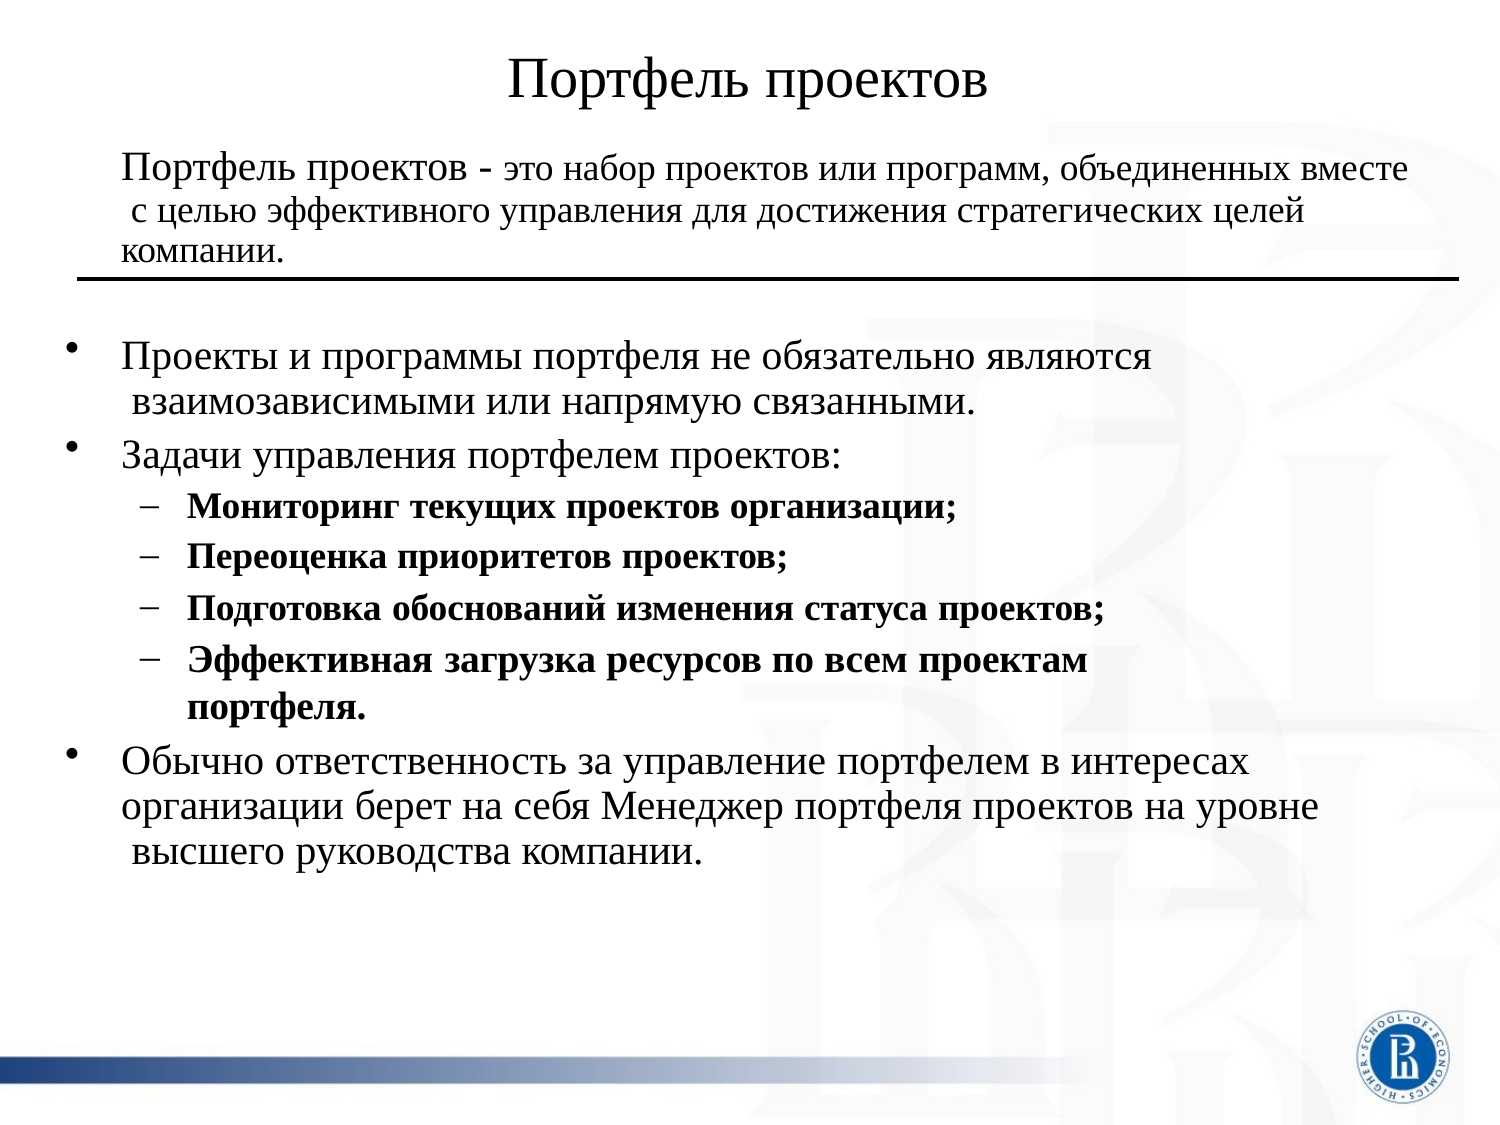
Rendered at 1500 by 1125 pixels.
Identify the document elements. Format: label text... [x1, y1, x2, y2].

title Портфель проектов [505, 37, 996, 136]
picture [0, 119, 1500, 1125]
text_box Портфель проектов - это набор проектов или программ, объединенных вместе с целью эффективного управления для достижения стратегических целей компании. Проекты и программы портфеля не обязательно являются взаимозависимыми или напрямую связанными. Задачи управления портфелем проектов: Мониторинг текущих проектов организации; Переоценка приоритетов проектов; Подготовка обоснований изменения статуса проектов; Эффективная загрузка ресурсов по всем проектам портфеля. Обычно ответственность за управление портфелем в интересах организации берет на себя Менеджер портфеля проектов на уровне высшего руководства компании. [62, 136, 1418, 874]
